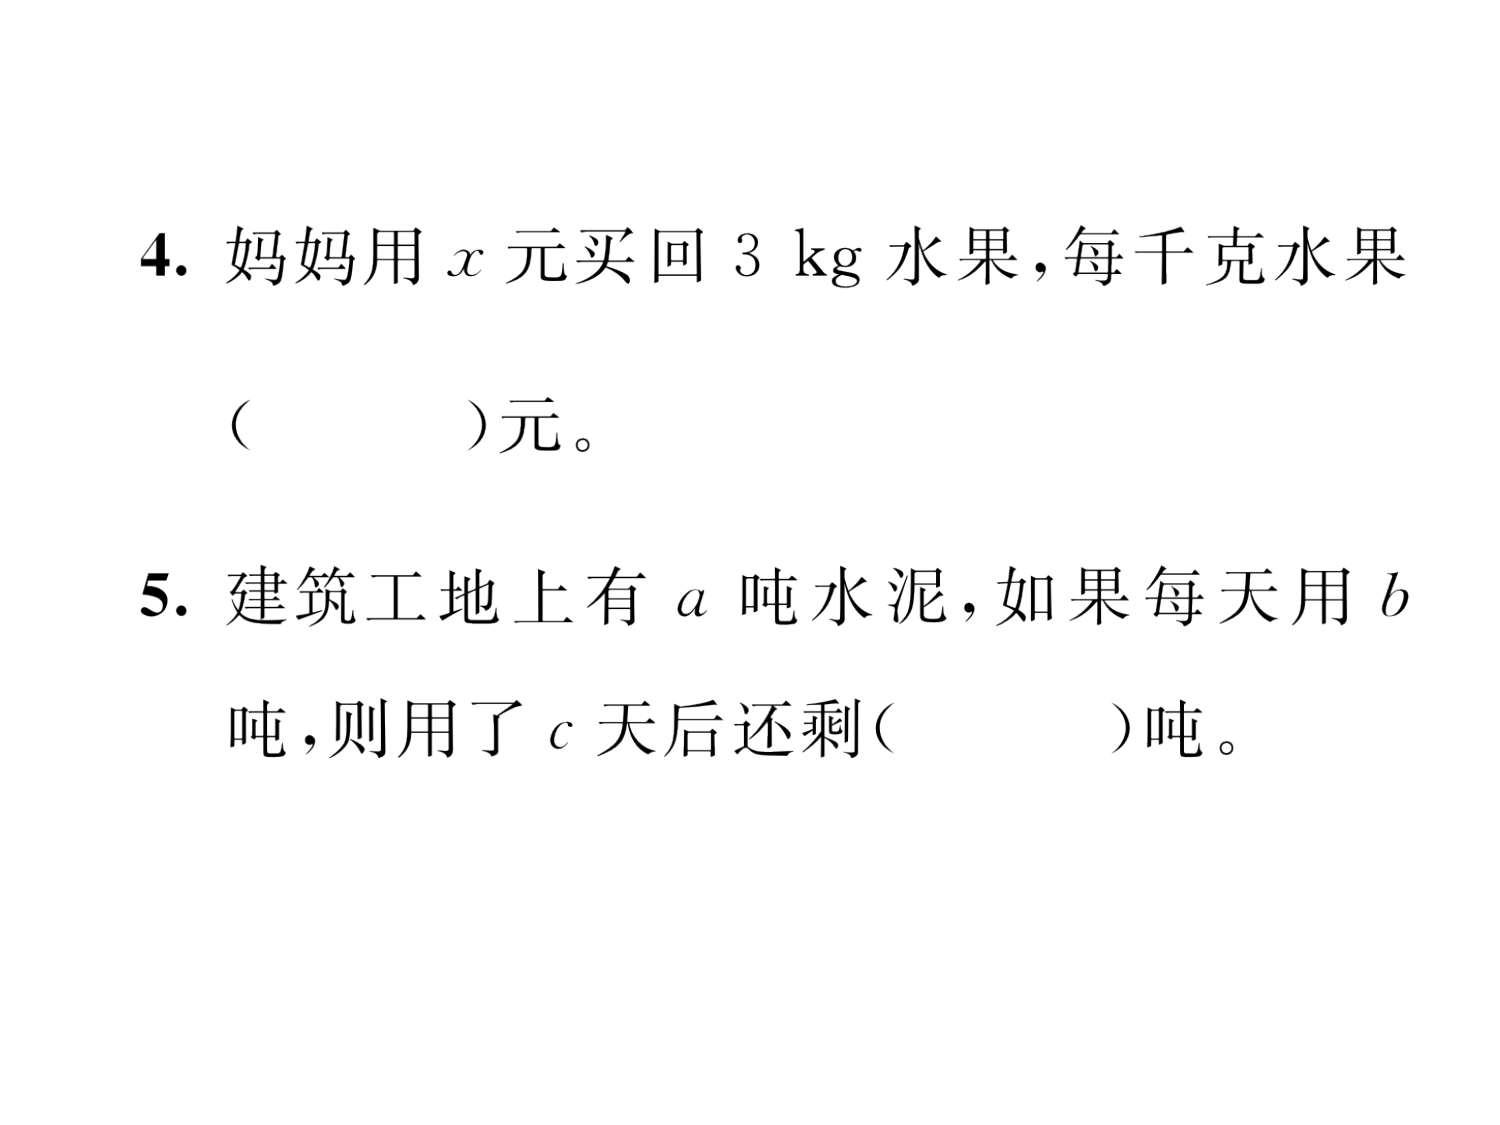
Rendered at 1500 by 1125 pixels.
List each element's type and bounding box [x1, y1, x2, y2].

picture [135, 184, 1500, 789]
